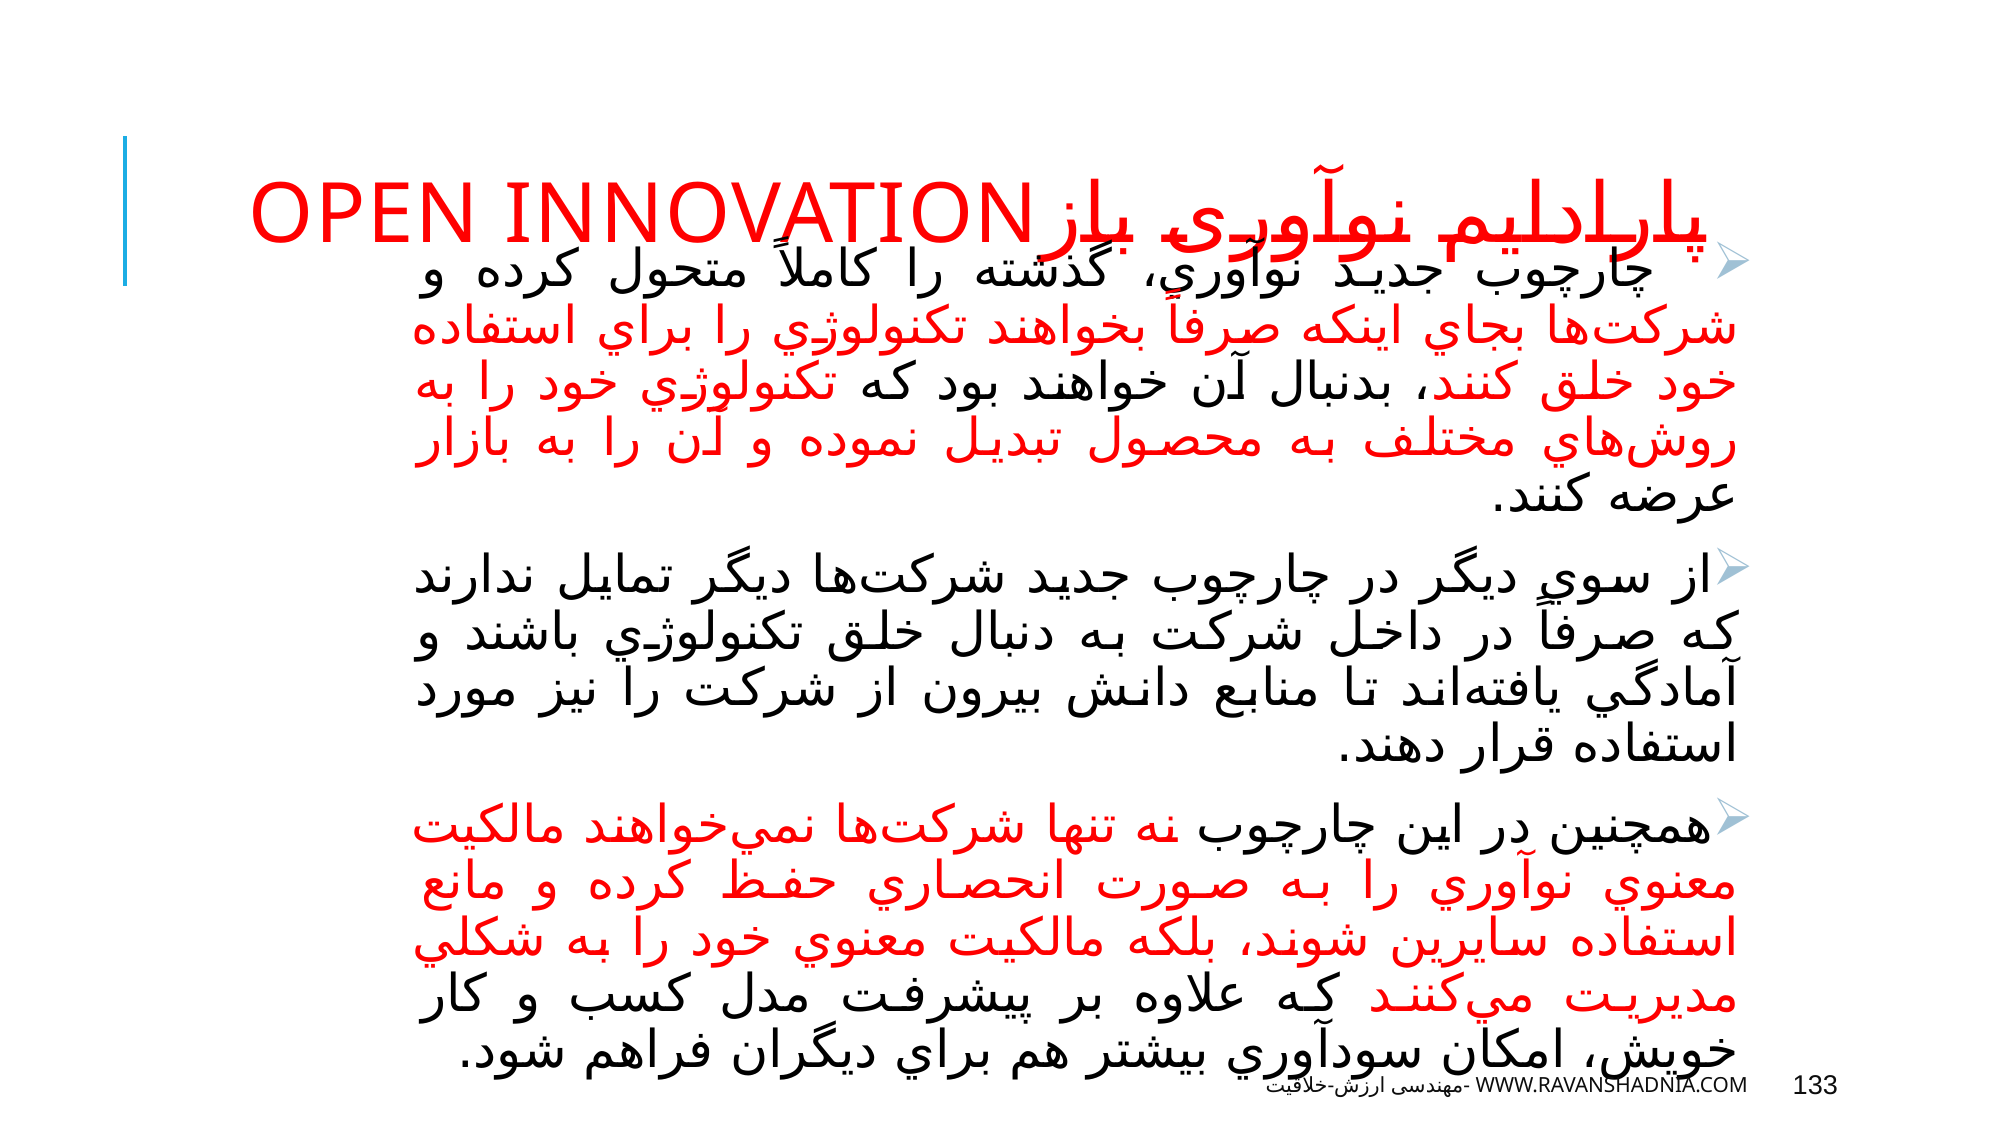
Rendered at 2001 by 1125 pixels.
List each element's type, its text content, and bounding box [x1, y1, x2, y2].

list چارچوب جديد نوآوري، گذشته را كاملاً متحول كرده و شركت‌ها بجاي اينكه صرفاً بخواهند تكنولوژي را براي استفاده خود خلق كنند، بدنبال آن خواهند بود كه تكنولوژي خود را به روش‌هاي مختلف به محصول تبديل نموده و آن را به بازار عرضه كنند. از سوي ديگر در چارچوب جديد شركت‌ها ديگر تمايل ندارند كه صرفاً در داخل شركت به دنبال خلق تكنولوژي باشند و آمادگي يافته‌اند تا منابع دانش بيرون از شركت را نيز مورد استفاده قرار دهند. همچنين در اين چارچوب نه تنها شركت‌ها نمي‌خواهند مالكيت معنوي نوآوري را به صورت انحصاري حفظ كرده و مانع استفاده سايرين شوند، بلكه مالكيت معنوي خود را به شكلي مديريت مي‌كنند كه علاوه بر پيشرفت مدل كسب و كار خويش، امكان سودآوري بيشتر هم براي ديگران فراهم شود. [402, 234, 1762, 1043]
title پارادایم نوآوری بازOPEN INNOVATION [168, 96, 1763, 342]
slide_number 133 [1777, 1061, 1938, 1107]
footer مهندسی ارزش-خلاقیت- www.ravanshadnia.com [794, 1061, 1763, 1107]
